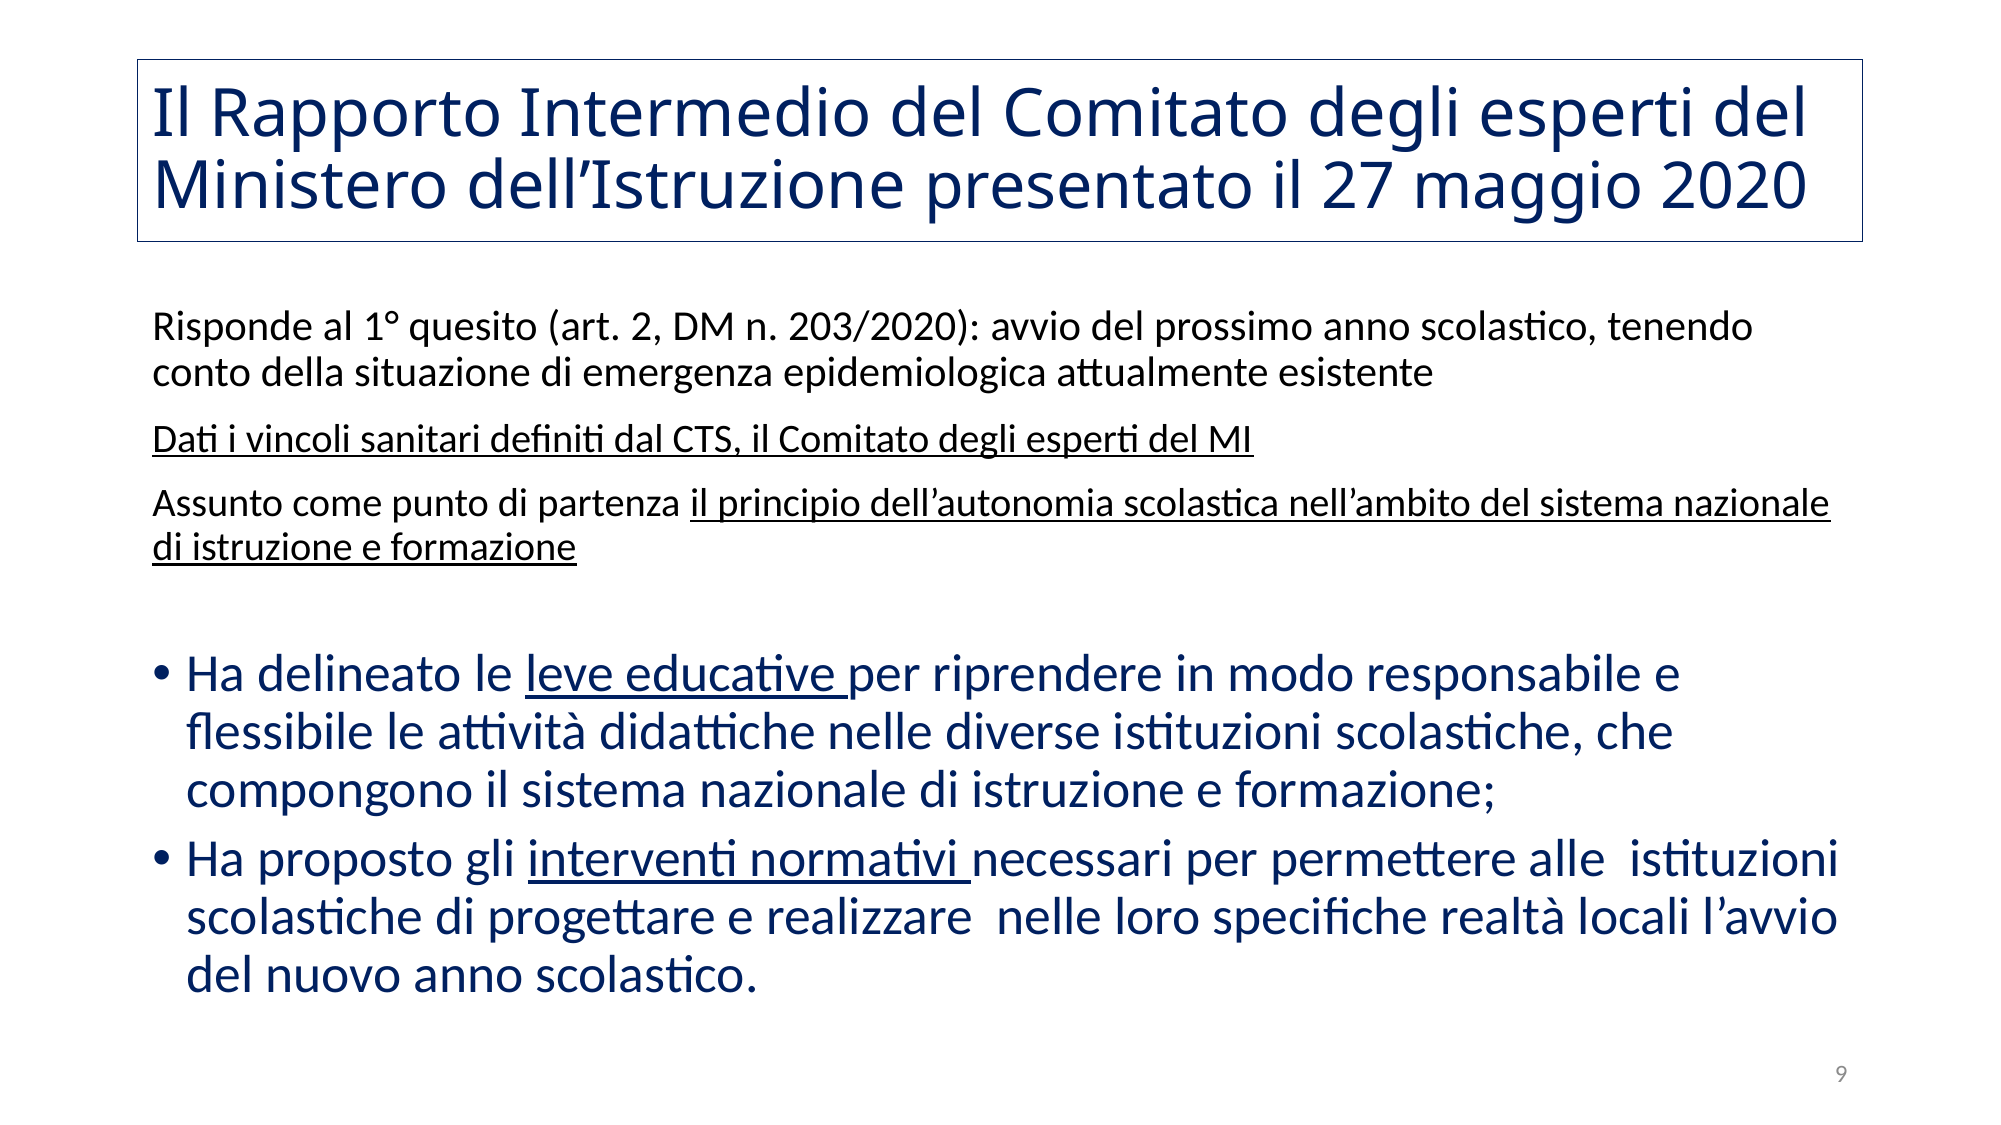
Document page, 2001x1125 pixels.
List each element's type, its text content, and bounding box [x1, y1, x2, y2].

list Risponde al 1° quesito (art. 2, DM n. 203/2020): avvio del prossimo anno scolastico, tenendo conto della situazione di emergenza epidemiologica attualmente esistente Dati i vincoli sanitari definiti dal CTS, il Comitato degli esperti del MI Assunto come punto di partenza il principio dell’autonomia scolastica nell’ambito del sistema nazionale di istruzione e formazione Ha delineato le leve educative per riprendere in modo responsabile e flessibile le attività didattiche nelle diverse istituzioni scolastiche, che compongono il sistema nazionale di istruzione e formazione; Ha proposto gli interventi normativi necessari per permettere alle istituzioni scolastiche di progettare e realizzare nelle loro specifiche realtà locali l’avvio del nuovo anno scolastico. [137, 296, 1863, 1073]
title Il Rapporto Intermedio del Comitato degli esperti del Ministero dell’Istruzione presentato il 27 maggio 2020 [137, 59, 1863, 242]
slide_number 9 [1412, 1042, 1863, 1103]
